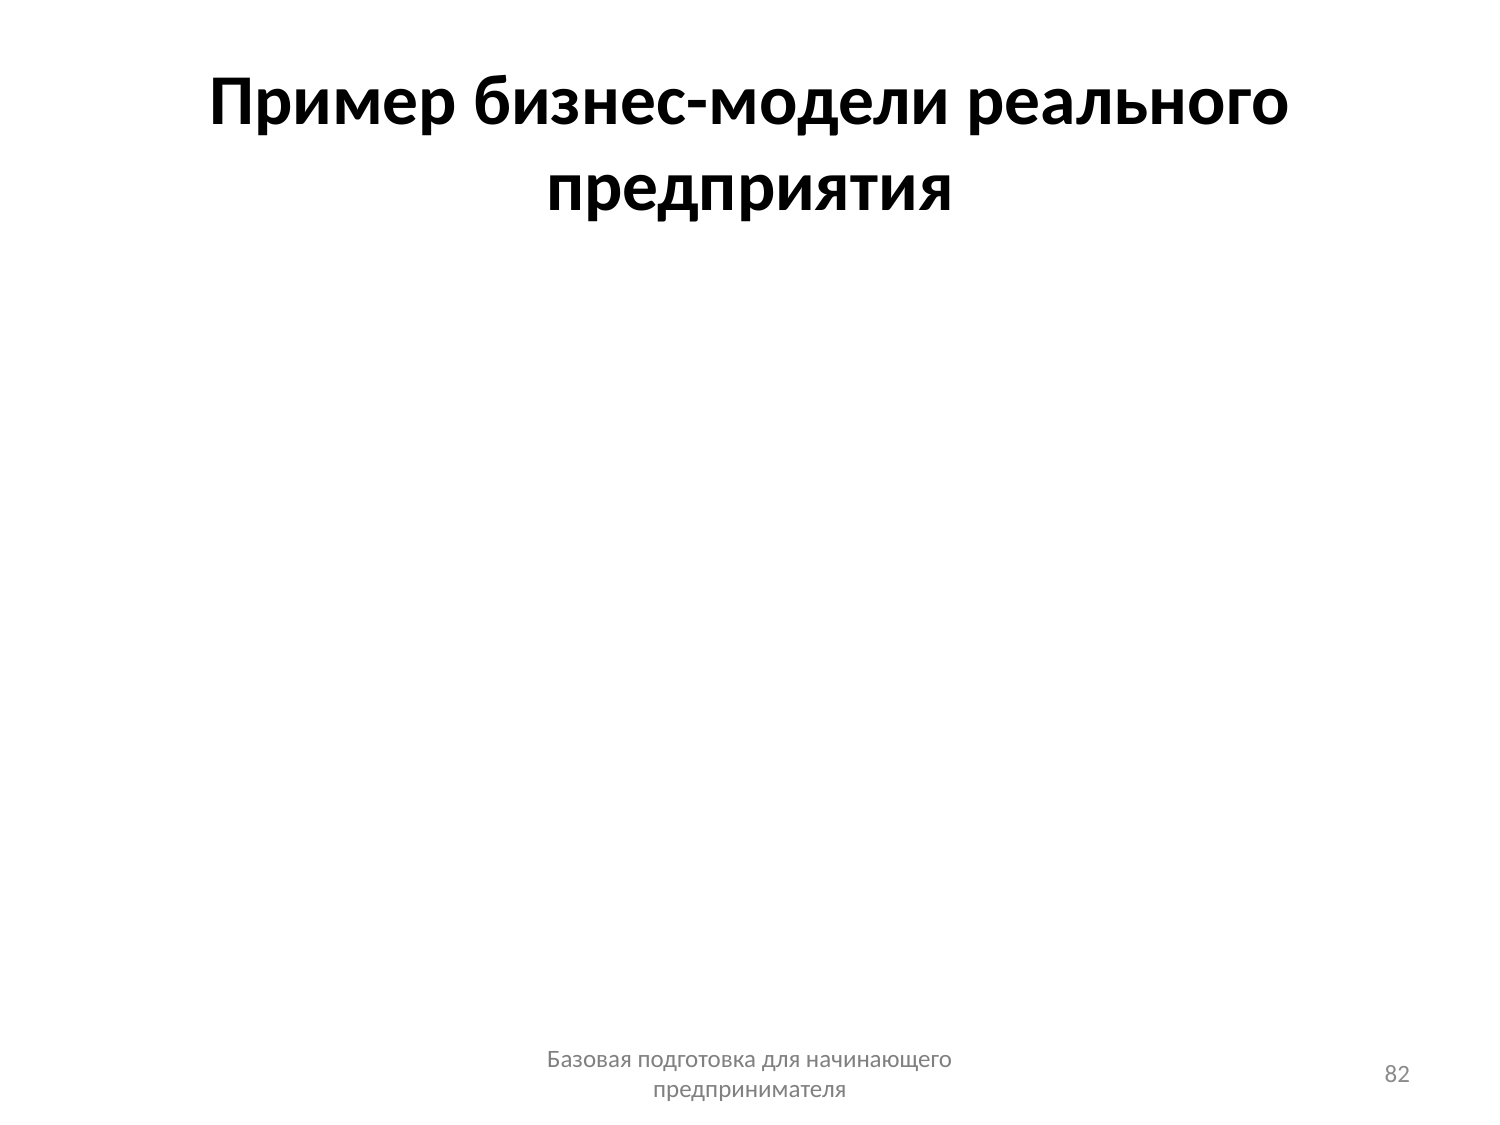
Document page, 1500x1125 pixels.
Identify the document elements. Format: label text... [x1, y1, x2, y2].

footer Базовая подготовка для начинающего предпринимателя [512, 1042, 988, 1103]
title Пример бизнес-модели реального предприятия [75, 45, 1425, 233]
slide_number 82 [1074, 1042, 1425, 1103]
